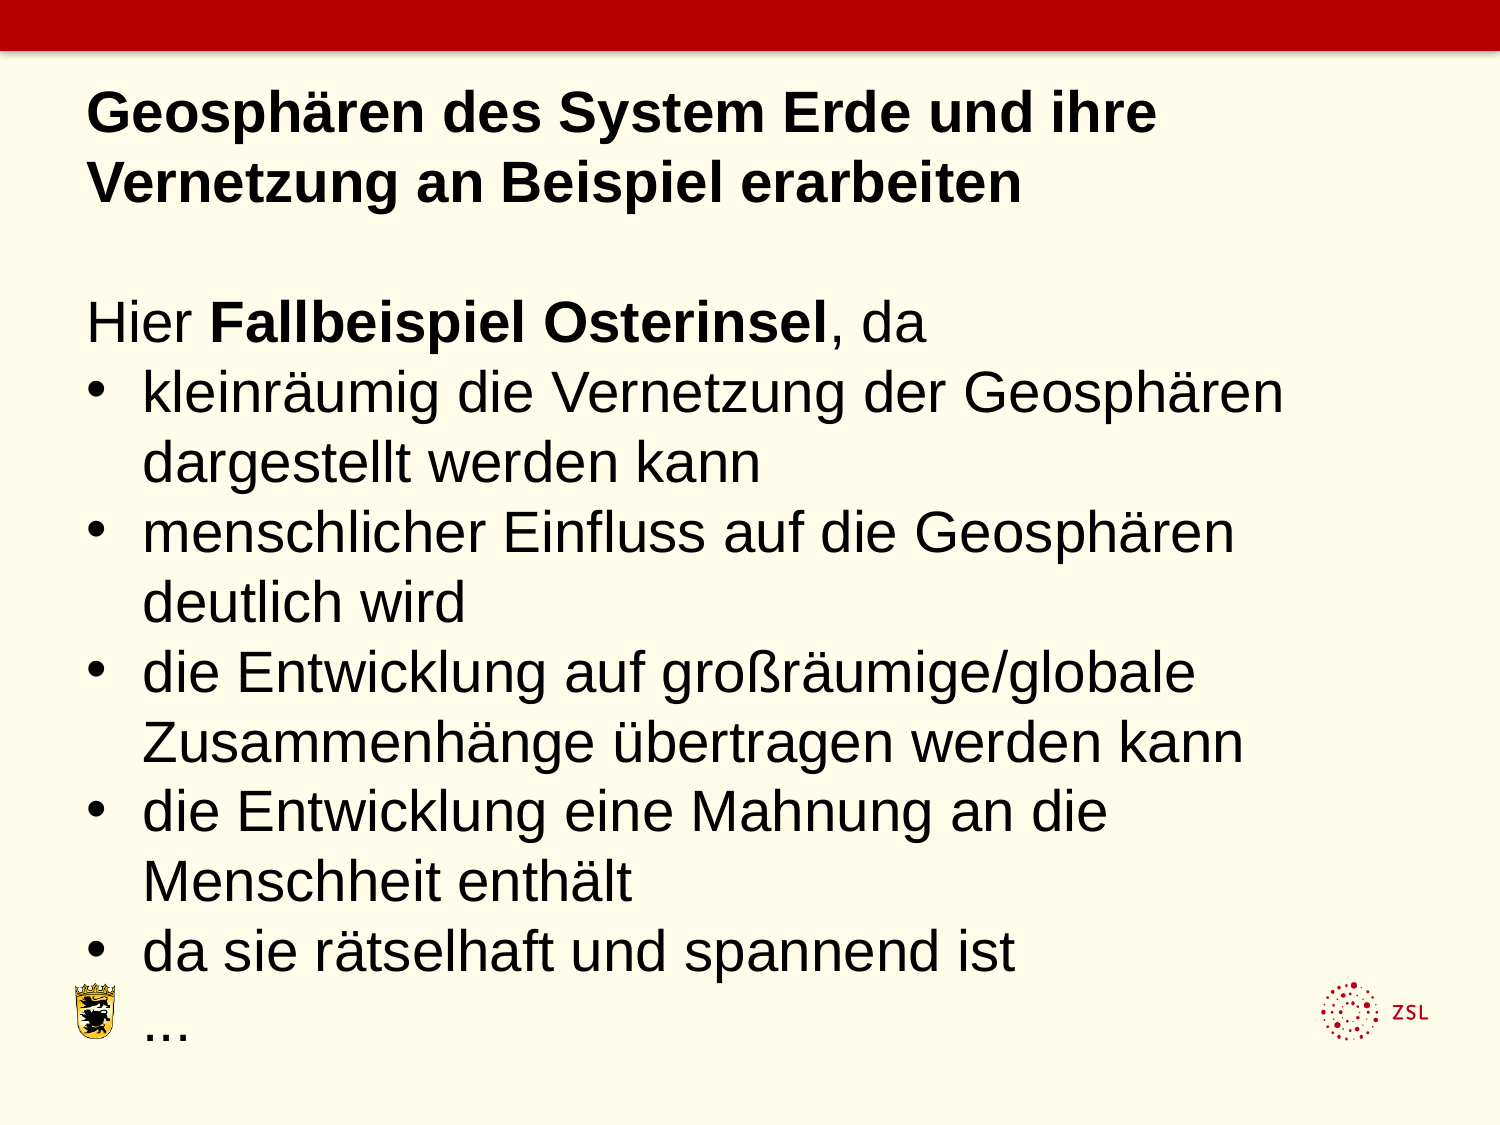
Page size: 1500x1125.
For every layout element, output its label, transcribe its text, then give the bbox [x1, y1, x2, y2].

text_box Geosphären des System Erde und ihre Vernetzung an Beispiel erarbeiten Hier Fallbeispiel Osterinsel, da kleinräumig die Vernetzung der Geosphären dargestellt werden kann menschlicher Einfluss auf die Geosphären deutlich wird die Entwicklung auf großräumige/globale Zusammenhänge übertragen werden kann die Entwicklung eine Mahnung an die Menschheit enthält da sie rätselhaft und spannend ist ... [71, 66, 1430, 1061]
